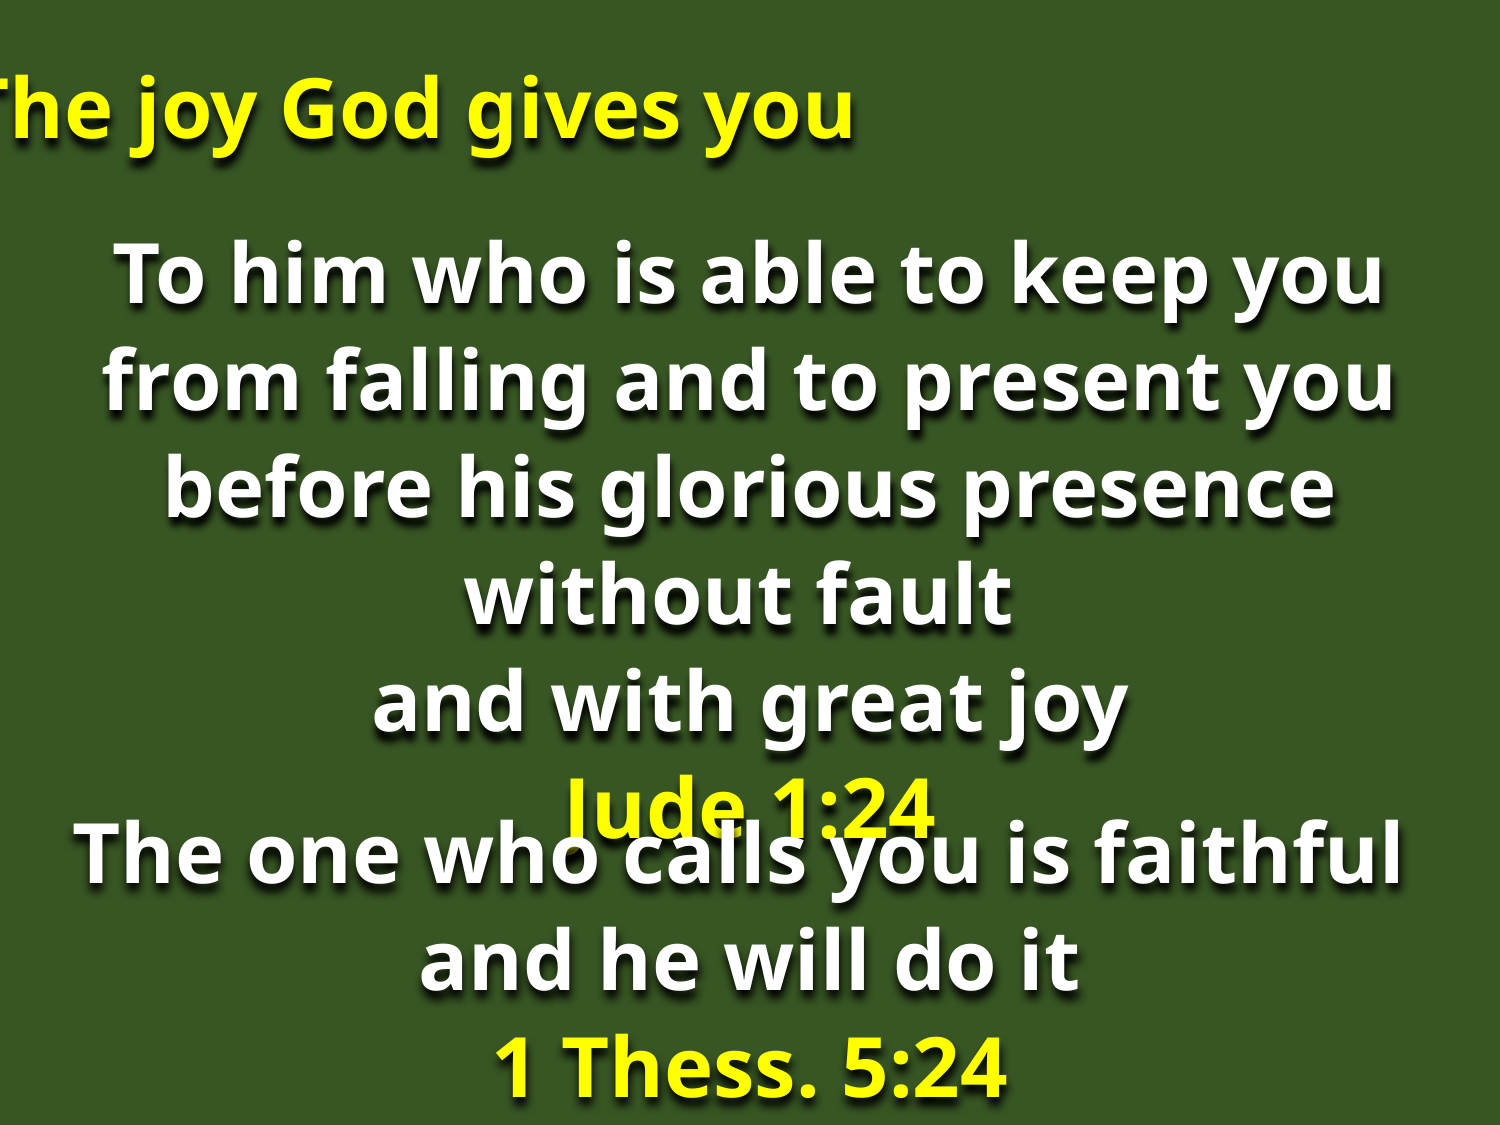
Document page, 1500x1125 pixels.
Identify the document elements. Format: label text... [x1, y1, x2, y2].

text_box To him who is able to keep you from falling and to present you before his glorious presence without fault and with great joy Jude 1:24 [0, 206, 1500, 785]
text_box The one who calls you is faithful and he will do it 1 Thess. 5:24 [0, 785, 1500, 1122]
text_box The joy God gives you [0, 40, 873, 163]
